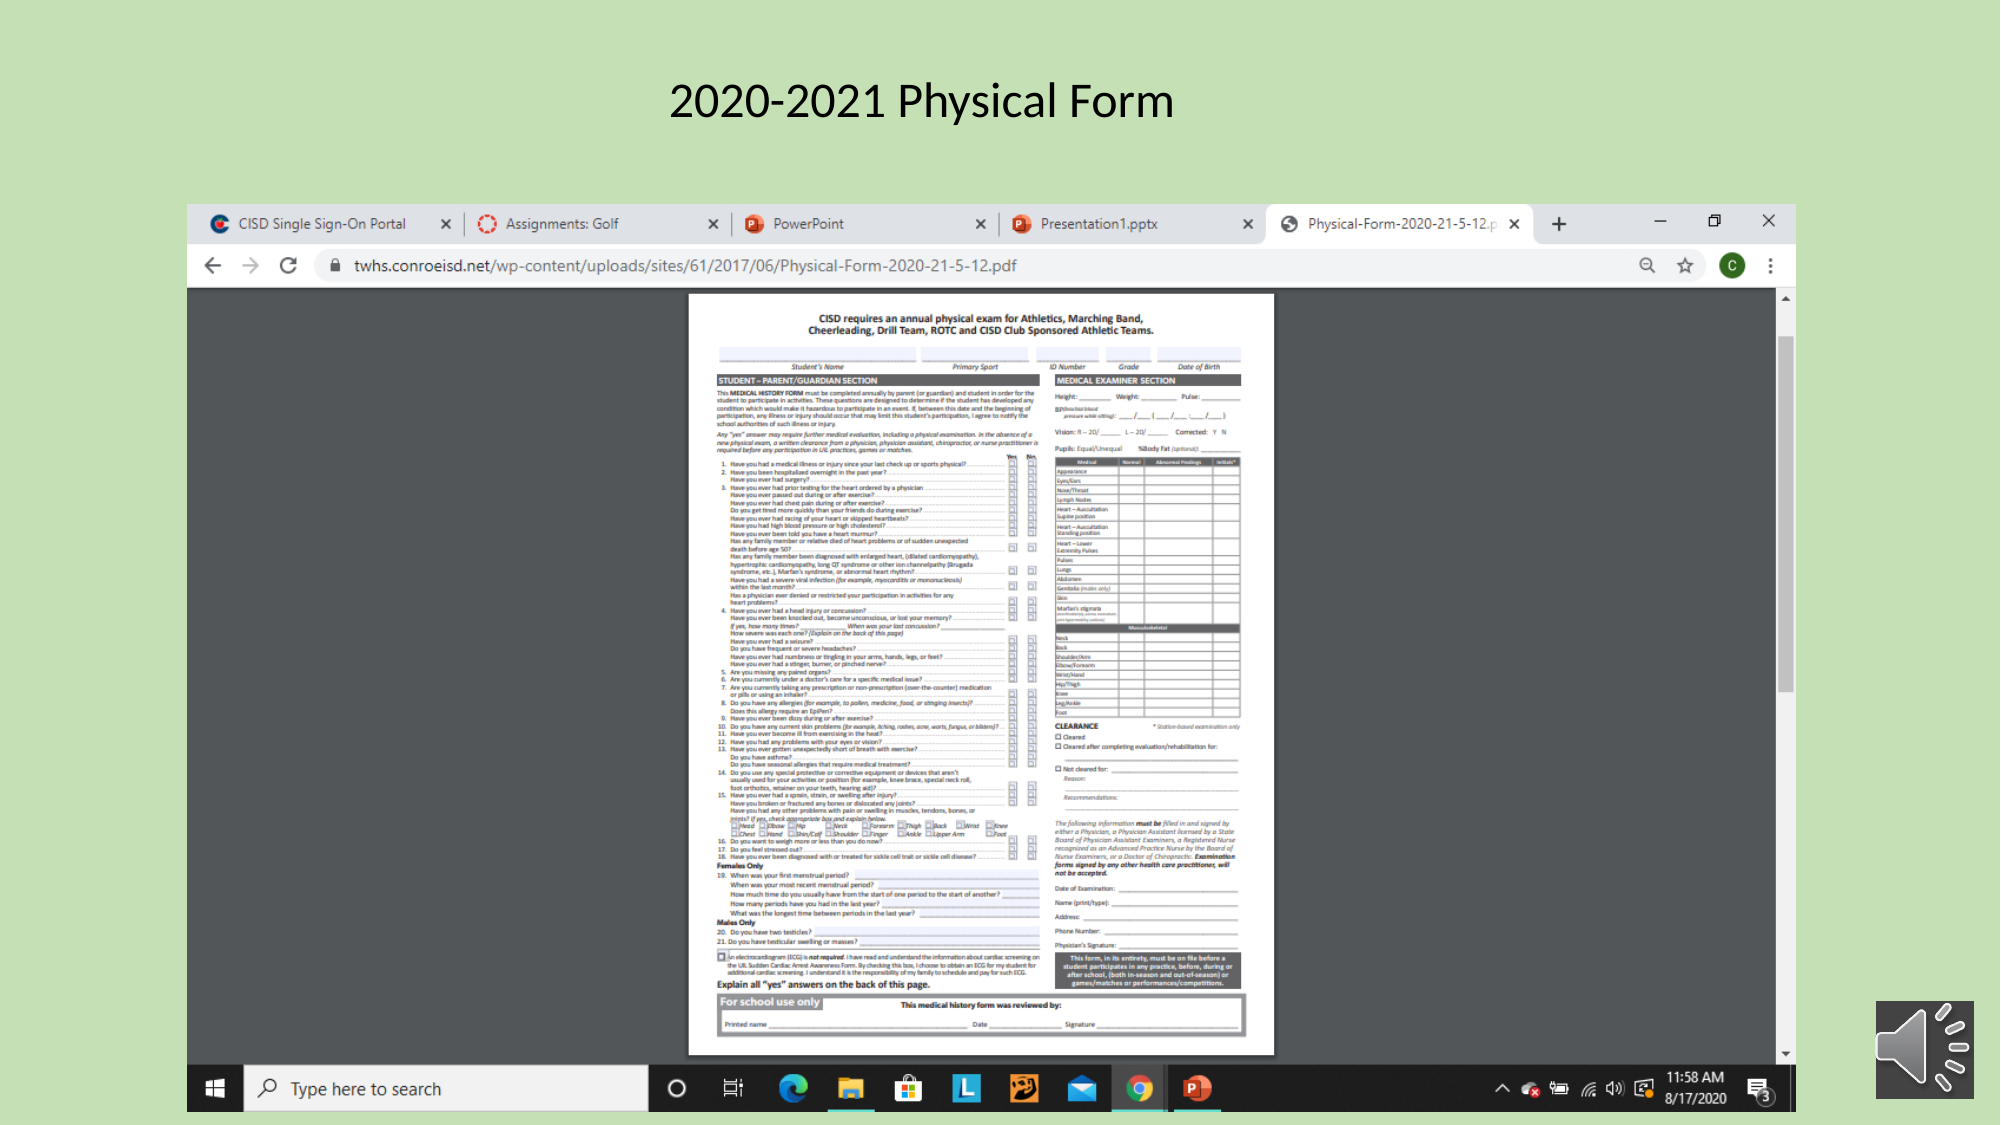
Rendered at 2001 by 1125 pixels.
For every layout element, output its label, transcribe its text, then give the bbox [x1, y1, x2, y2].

picture [1874, 999, 1975, 1100]
text_box 2020-2021 Physical Form [619, 60, 1225, 136]
picture [187, 204, 1796, 1112]
